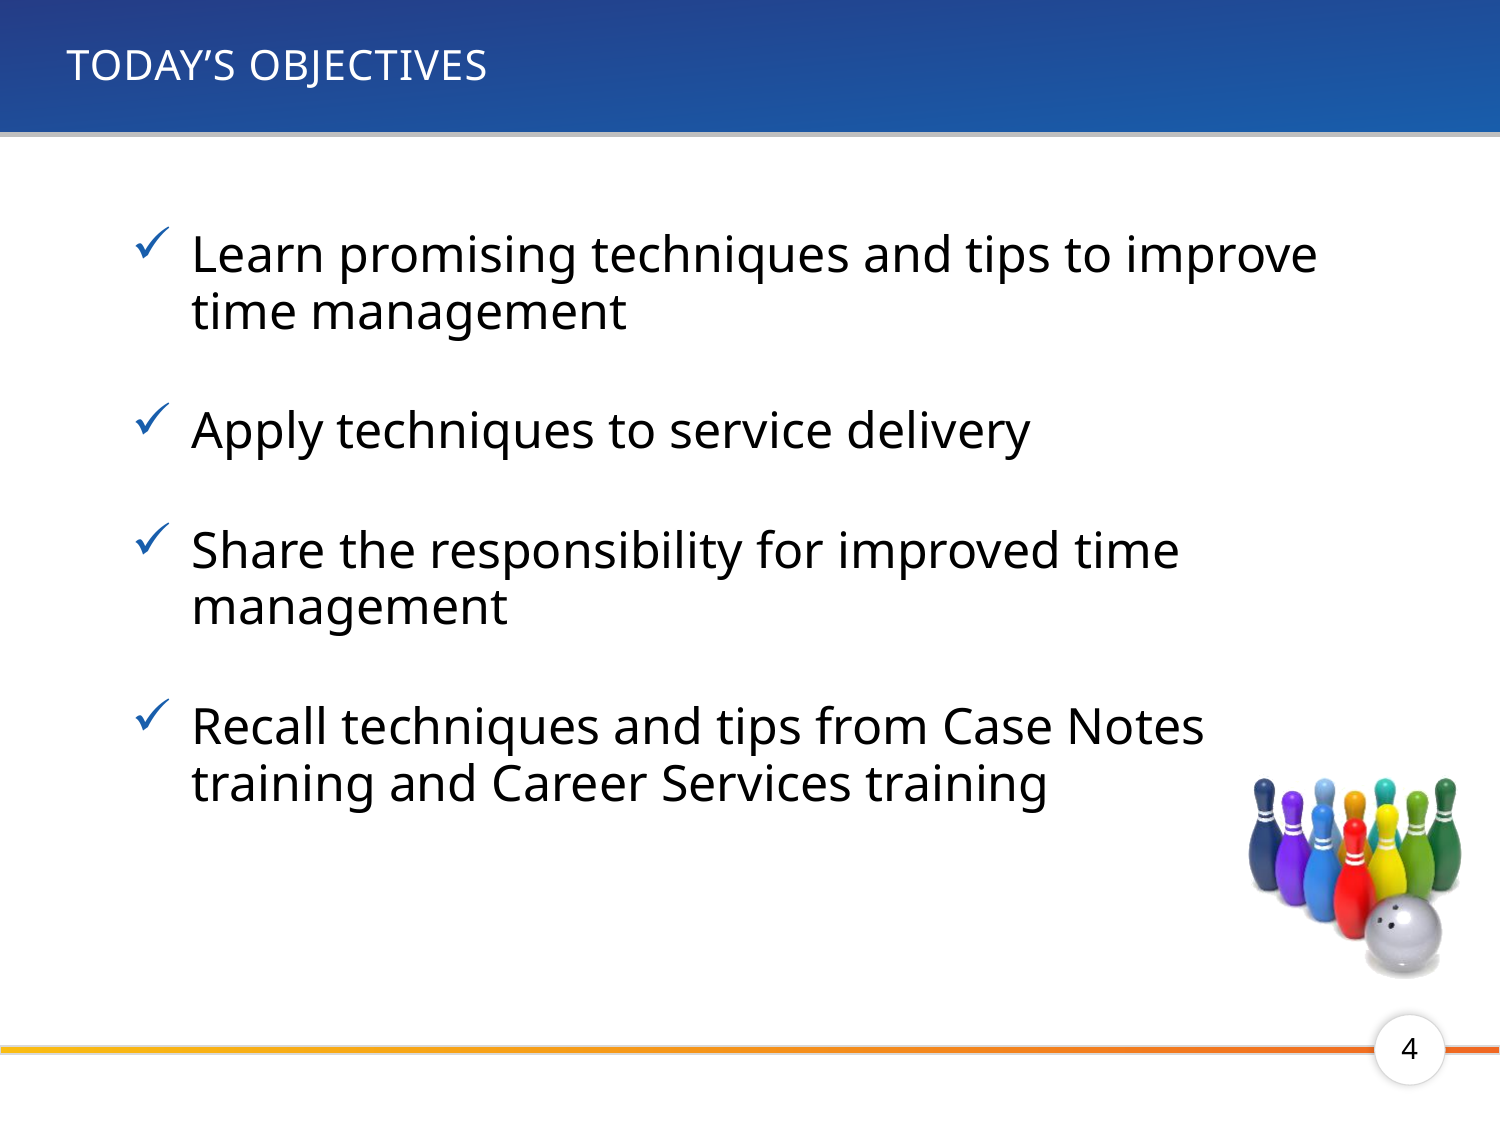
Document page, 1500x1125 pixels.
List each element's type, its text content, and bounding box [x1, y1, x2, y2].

list Learn promising techniques and tips to improve time management Apply techniques to service delivery Share the responsibility for improved time management Recall techniques and tips from Case Notes training and Career Services training [116, 219, 1384, 1014]
picture [1384, 749, 1500, 998]
